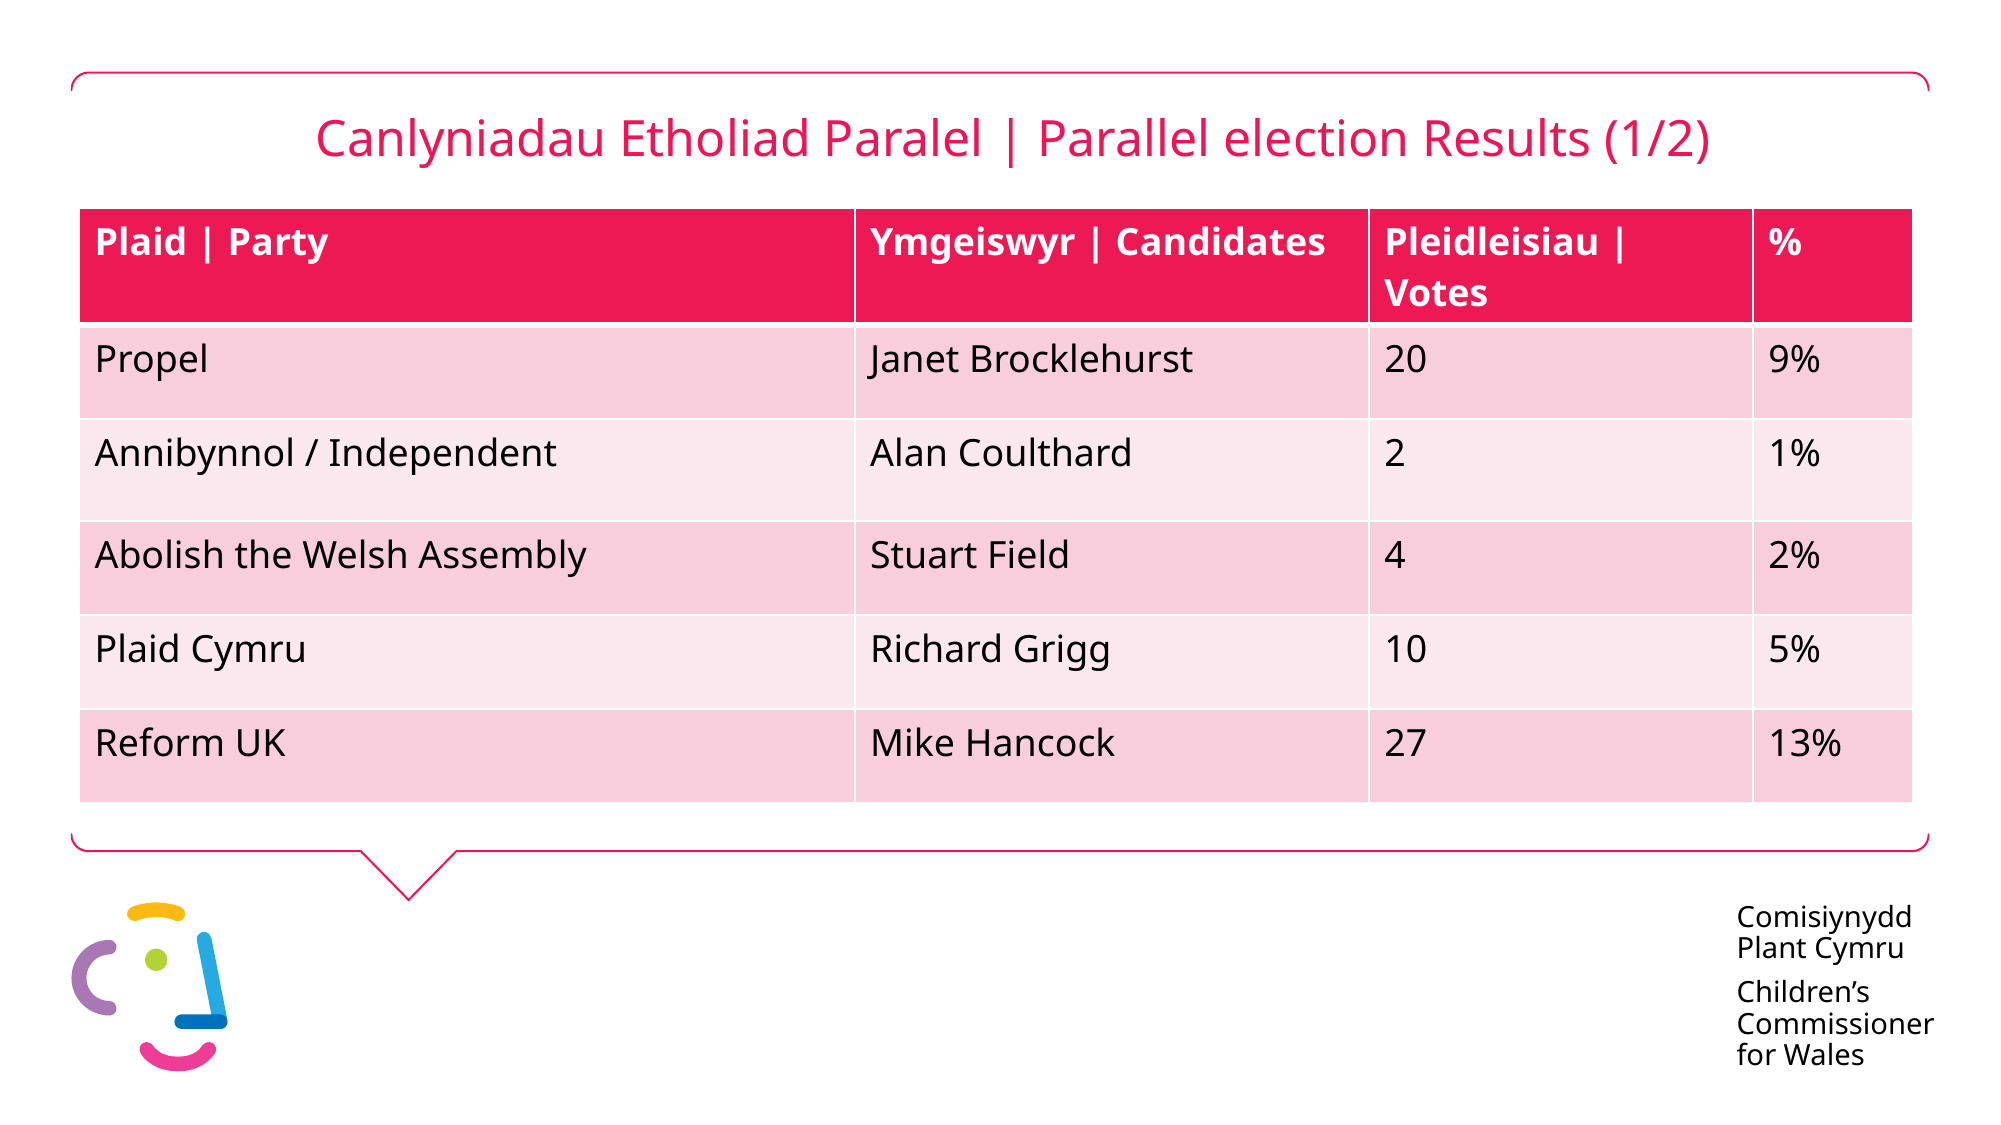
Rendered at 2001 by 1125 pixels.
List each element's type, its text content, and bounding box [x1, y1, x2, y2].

table_cell 20 [1370, 328, 1752, 418]
table_header Ymgeiswyr | Candidates [856, 209, 1368, 322]
table_cell Alan Coulthard [856, 420, 1368, 520]
table_cell Propel [80, 328, 854, 418]
table_cell 9% [1754, 328, 1912, 418]
table_cell 4 [1370, 522, 1752, 614]
table_cell 2% [1754, 522, 1912, 614]
table_cell 10 [1370, 616, 1752, 708]
table_cell Mike Hancock [856, 710, 1368, 802]
table_cell Richard Grigg [856, 616, 1368, 708]
table_cell 27 [1370, 710, 1752, 802]
title Canlyniadau Etholiad Paralel | Parallel election Results (1/2) [315, 112, 1727, 207]
table_cell Reform UK [80, 710, 854, 802]
table_header Plaid | Party [80, 209, 854, 322]
table_cell Janet Brocklehurst [856, 328, 1368, 418]
table_cell 2 [1370, 420, 1752, 520]
table_cell Annibynnol / Independent [80, 420, 854, 520]
table_cell 5% [1754, 616, 1912, 708]
table_header % [1754, 209, 1912, 322]
table_cell Plaid Cymru [80, 616, 854, 708]
table_cell Abolish the Welsh Assembly [80, 522, 854, 614]
table_cell 13% [1754, 710, 1912, 802]
table_header Pleidleisiau | Votes [1370, 209, 1752, 322]
table_cell Stuart Field [856, 522, 1368, 614]
table_cell 1% [1754, 420, 1912, 520]
